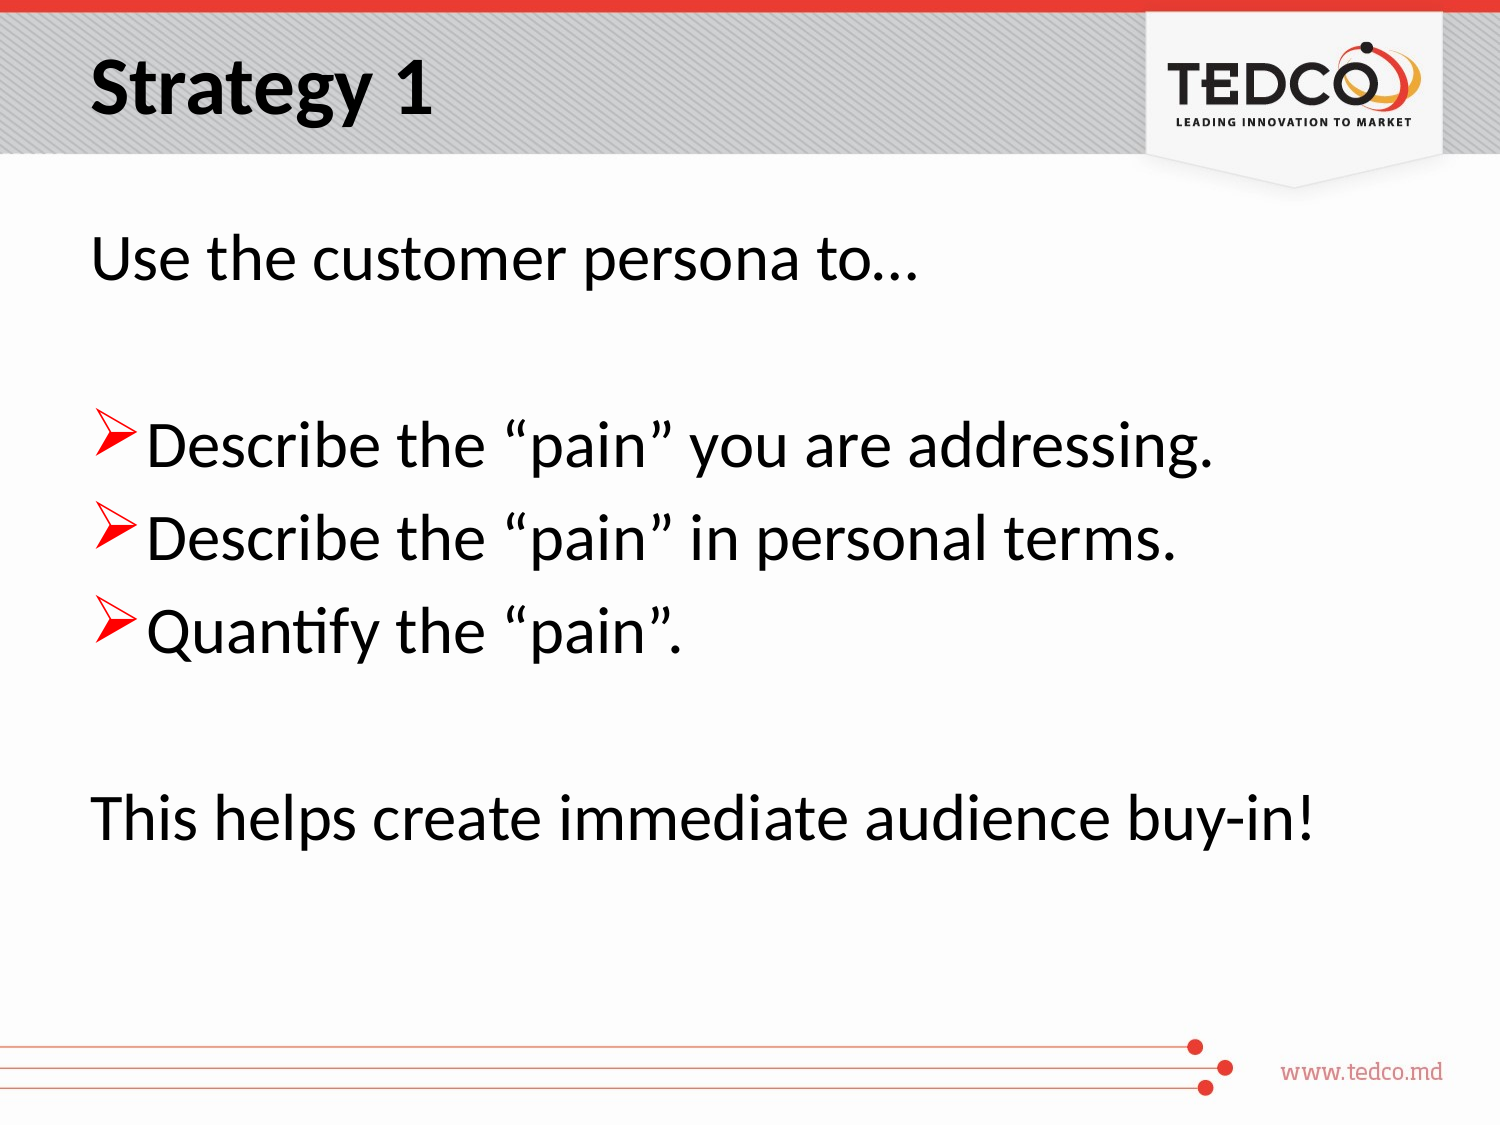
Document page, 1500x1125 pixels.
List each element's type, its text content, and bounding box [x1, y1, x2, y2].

title Strategy 1 [75, 8, 1119, 155]
list Use the customer persona to… Describe the “pain” you are addressing. Describe the “pain” in personal terms. Quantify the “pain”. This helps create immediate audience buy-in! [75, 206, 1425, 1005]
picture [0, 0, 1500, 1125]
